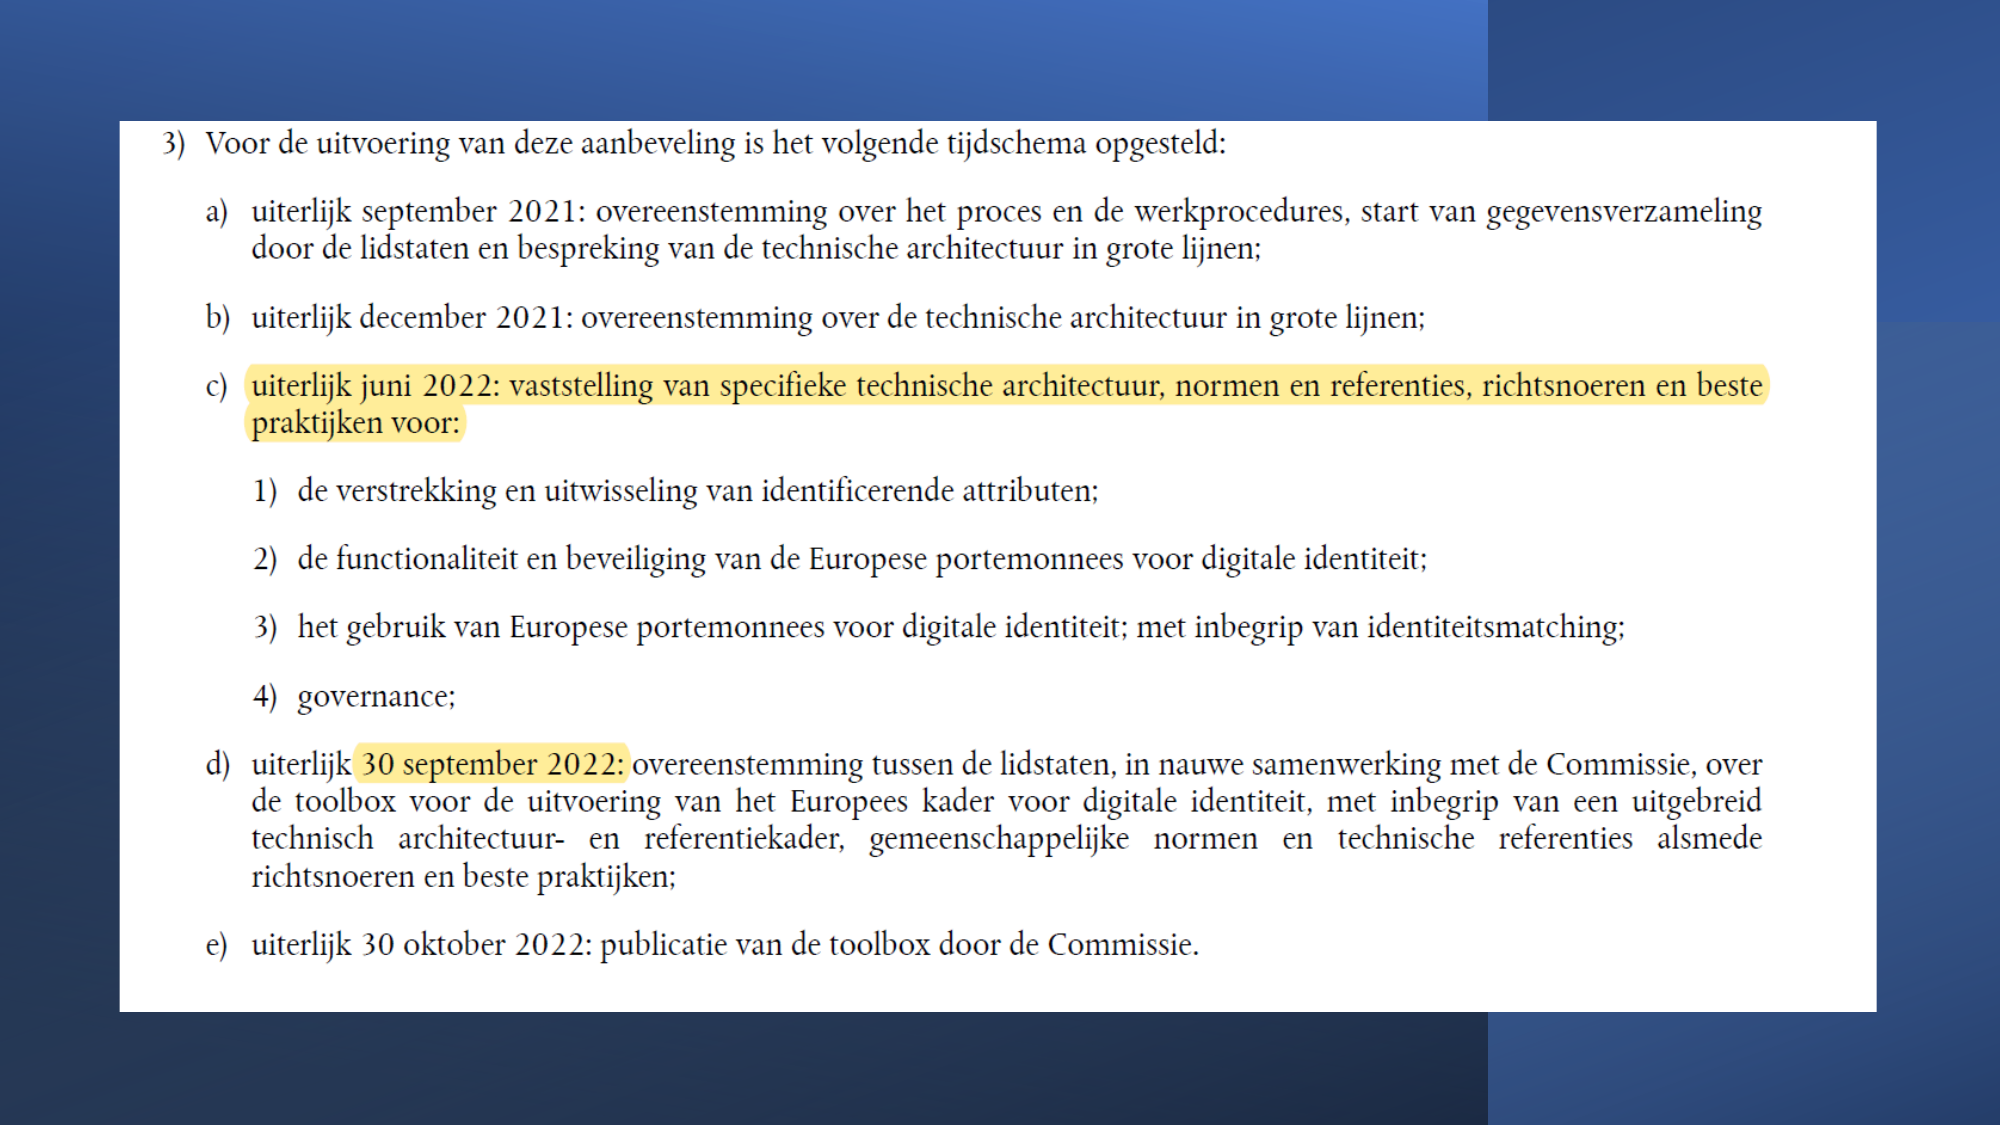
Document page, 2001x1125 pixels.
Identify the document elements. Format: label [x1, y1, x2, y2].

text_box [0, 321, 2000, 1125]
text_box [1489, 0, 2000, 321]
picture [119, 121, 1877, 1012]
text_box [0, 0, 1489, 321]
